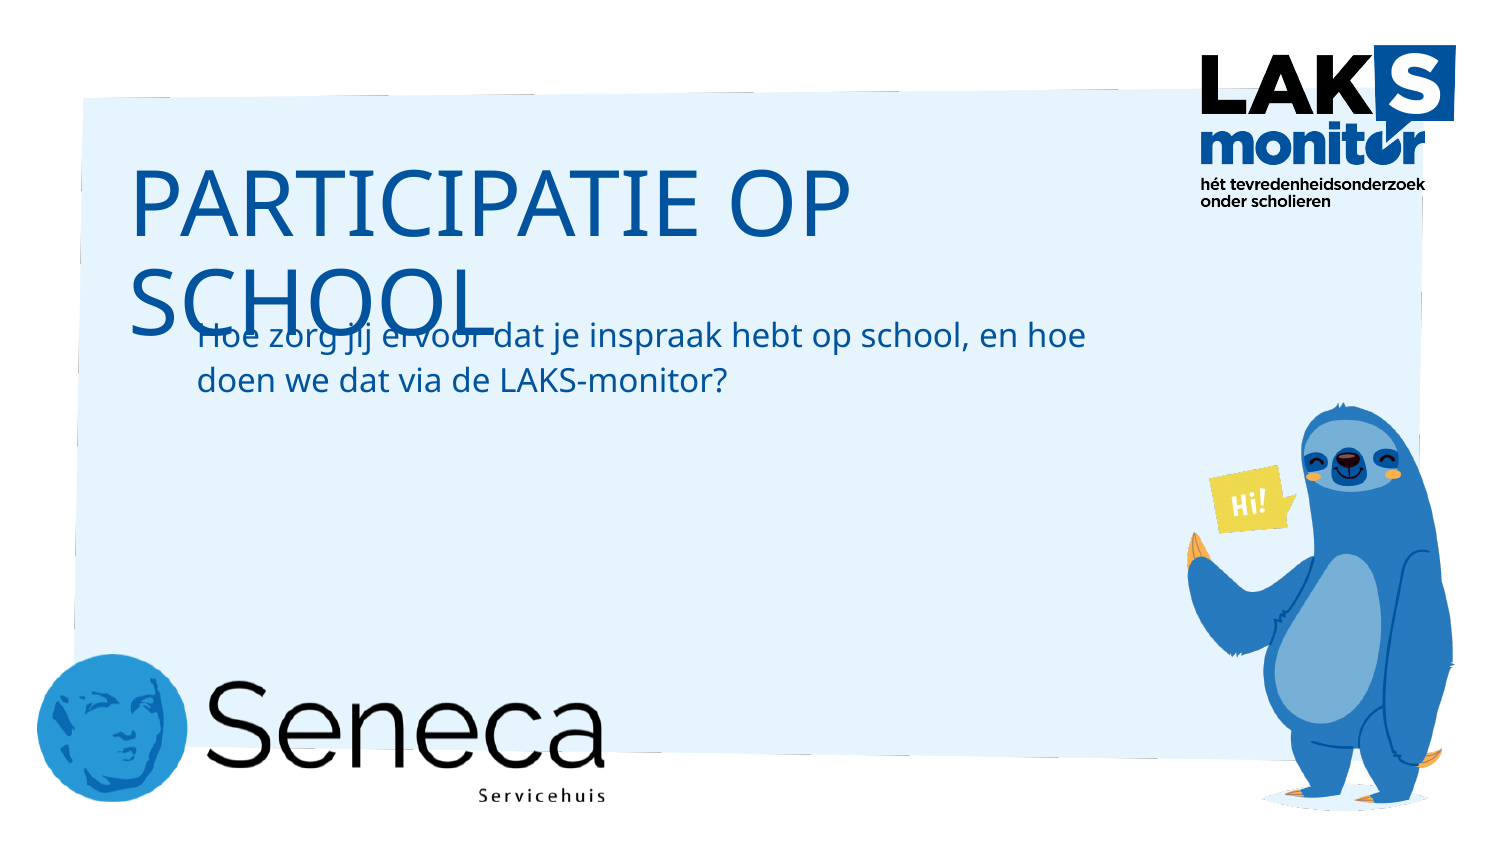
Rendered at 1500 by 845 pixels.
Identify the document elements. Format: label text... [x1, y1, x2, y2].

picture [0, 0, 1500, 845]
title PARTICIPATIE OP SCHOOL [114, 174, 1045, 338]
text_box Hoe zorg jij ervoor dat je inspraak hebt op school, en hoe doen we dat via de LAKS-monitor? [181, 301, 1113, 544]
